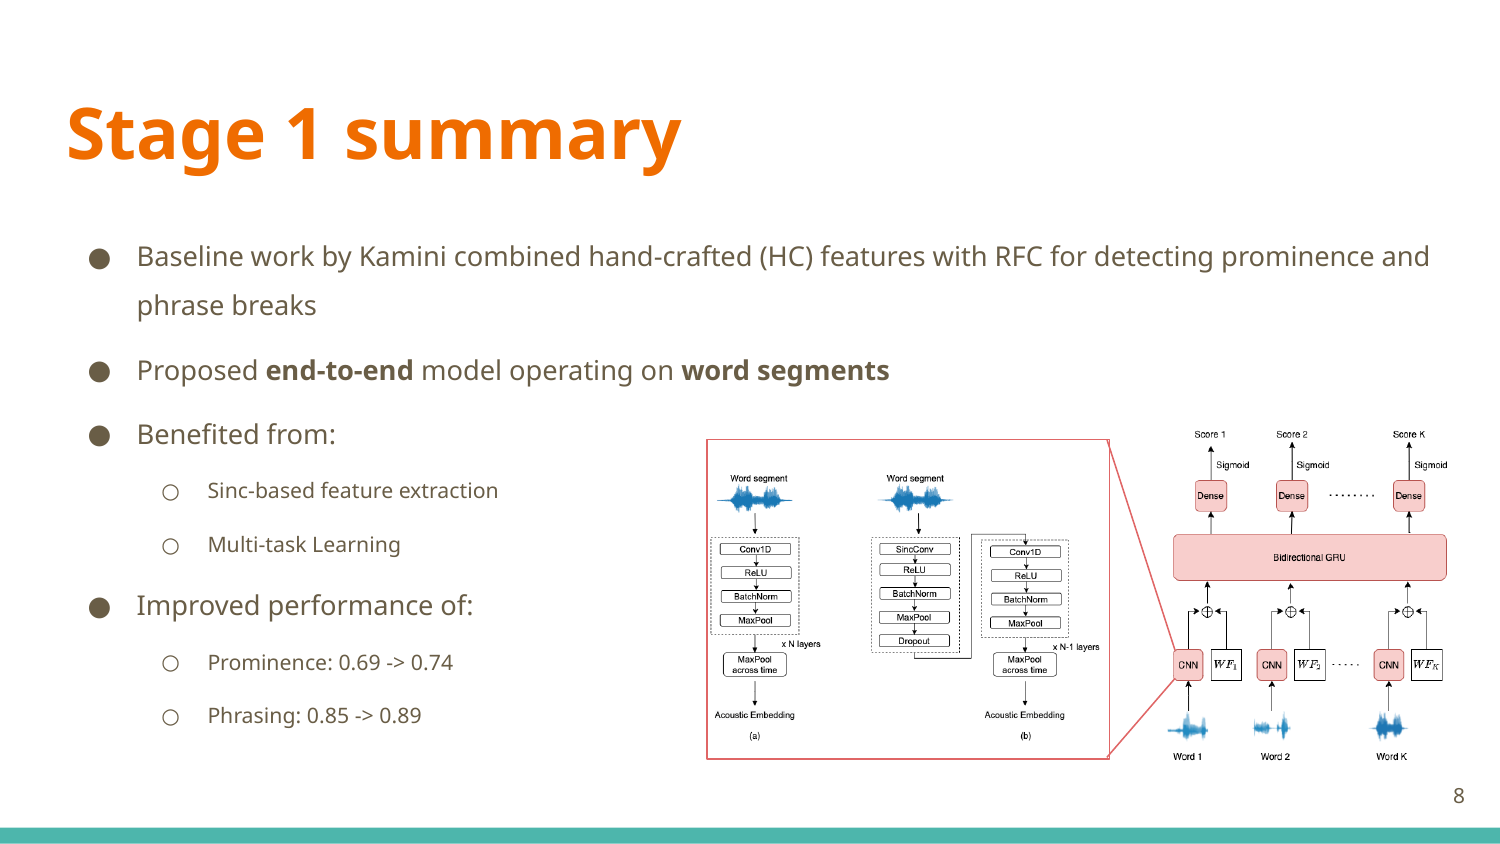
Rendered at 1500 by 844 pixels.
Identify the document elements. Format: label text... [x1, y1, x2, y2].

picture [709, 467, 1107, 742]
slide_number ‹#› [1389, 764, 1480, 830]
list Baseline work by Kamini combined hand-crafted (HC) features with RFC for detecting prominence and phrase breaks​ Proposed end-to-end model operating on word segments Benefited from: Sinc-based feature extraction Multi-task Learning Improved performance of: Prominence: 0.69 -> 0.74 Phrasing: 0.85 -> 0.89 [51, 207, 1449, 750]
text_box [706, 750, 1101, 759]
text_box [1106, 678, 1176, 758]
title Stage 1 summary [51, 72, 1449, 189]
picture [1164, 421, 1450, 766]
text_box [1106, 439, 1176, 651]
